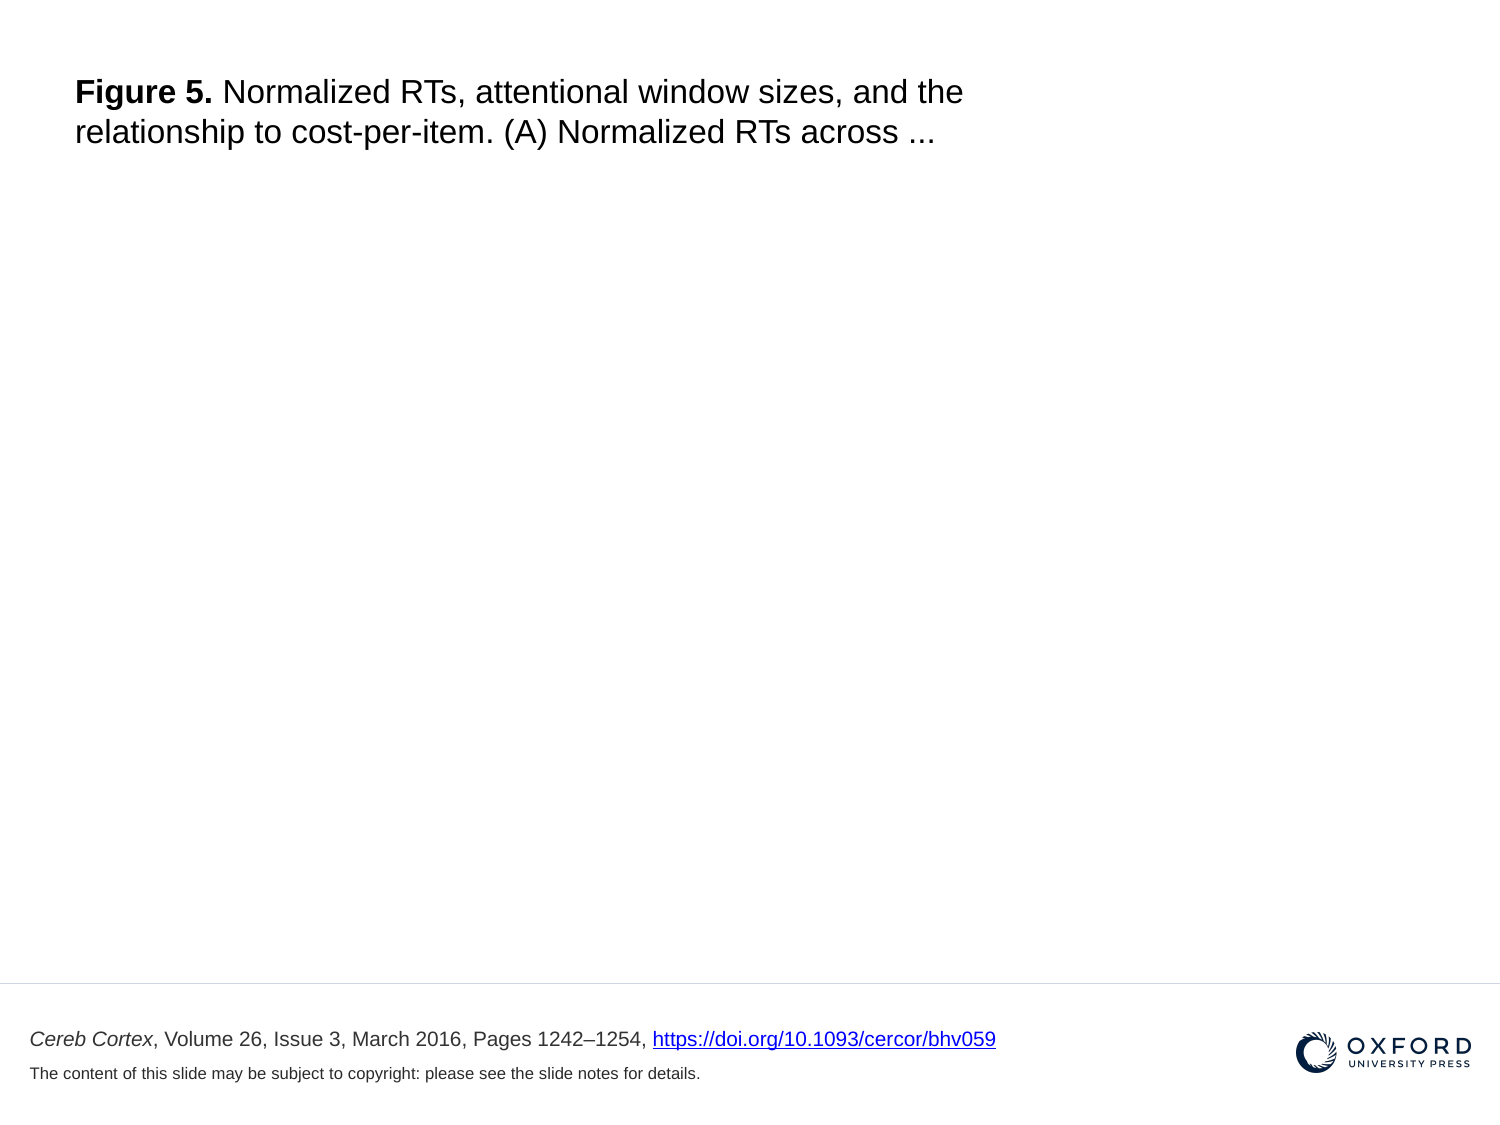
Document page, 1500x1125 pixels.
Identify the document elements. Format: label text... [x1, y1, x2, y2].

title Figure 5. Normalized RTs, attentional window sizes, and the relationship to cost-per-item. (A) Normalized RTs across ... [75, 69, 1078, 171]
picture [1296, 1032, 1471, 1073]
footer Cereb Cortex, Volume 26, Issue 3, March 2016, Pages 1242–1254, https://doi.org/10.1093/cercor/bhv059 The content of this slide may be subject to copyright: please see the slide notes for details. [0, 983, 1260, 1125]
